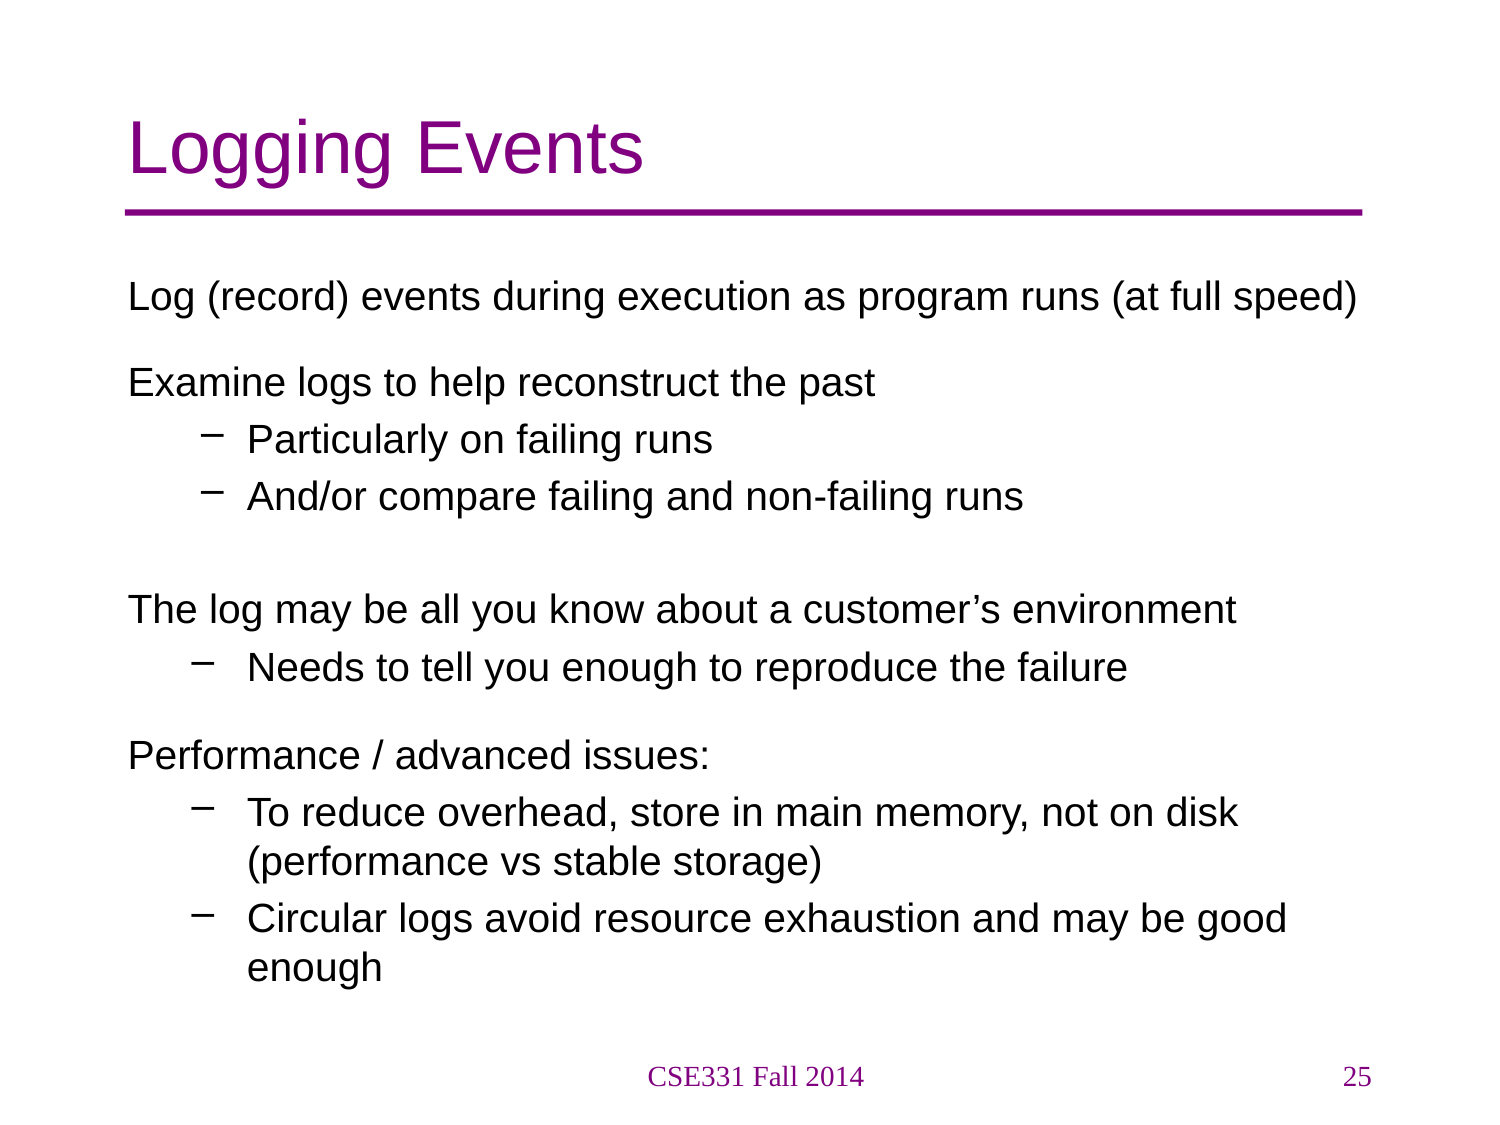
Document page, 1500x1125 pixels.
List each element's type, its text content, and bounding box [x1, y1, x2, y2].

slide_number 25 [1074, 1049, 1388, 1125]
footer CSE331 Fall 2014 [474, 1049, 1038, 1125]
list Log (record) events during execution as program runs (at full speed) Examine logs to help reconstruct the past Particularly on failing runs And/or compare failing and non-failing runs The log may be all you know about a customer’s environment Needs to tell you enough to reproduce the failure Performance / advanced issues: To reduce overhead, store in main memory, not on disk (performance vs stable storage) Circular logs avoid resource exhaustion and may be good enough [112, 262, 1413, 1000]
title Logging Events [112, 50, 1388, 238]
